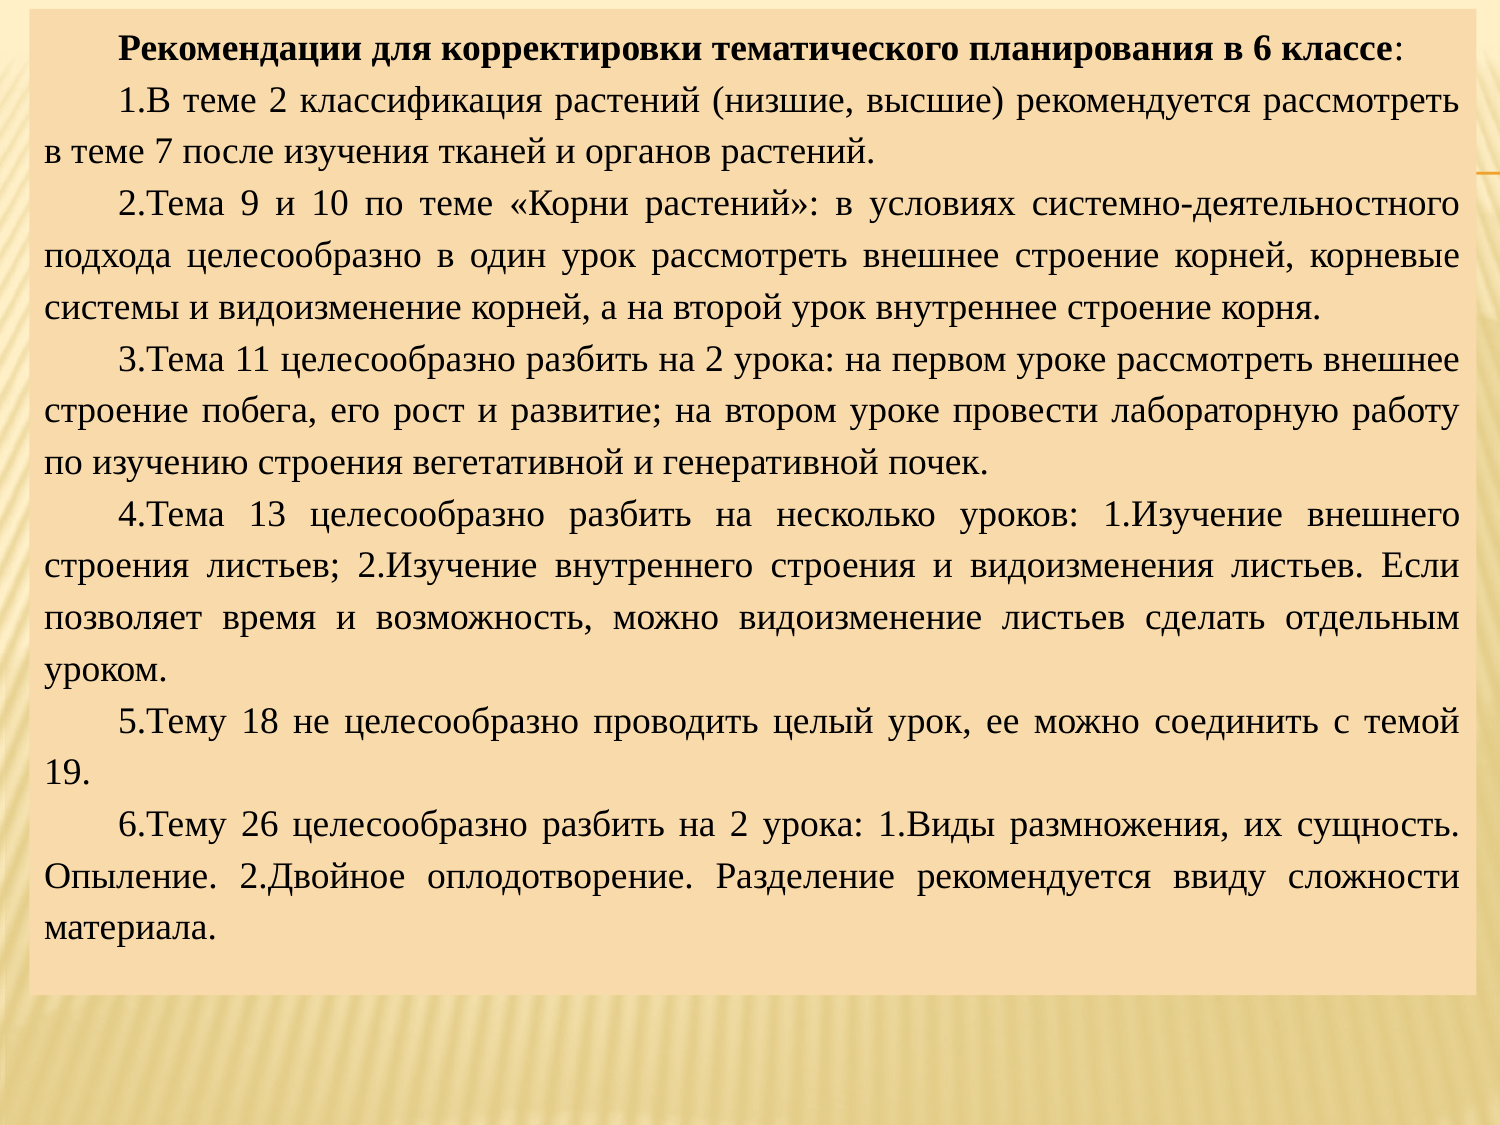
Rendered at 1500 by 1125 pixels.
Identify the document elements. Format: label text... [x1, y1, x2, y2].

text_box Рекомендации для корректировки тематического планирования в 6 классе: 1.В теме 2 классификация растений (низшие, высшие) рекомендуется рассмотреть в теме 7 после изучения тканей и органов растений. 2.Тема 9 и 10 по теме «Корни растений»: в условиях системно-деятельностного подхода целесообразно в один урок рассмотреть внешнее строение корней, корневые системы и видоизменение корней, а на второй урок внутреннее строение корня. 3.Тема 11 целесообразно разбить на 2 урока: на первом уроке рассмотреть внешнее строение побега, его рост и развитие; на втором уроке провести лабораторную работу по изучению строения вегетативной и генеративной почек. 4.Тема 13 целесообразно разбить на несколько уроков: 1.Изучение внешнего строения листьев; 2.Изучение внутреннего строения и видоизменения листьев. Если позволяет время и возможность, можно видоизменение листьев сделать отдельным уроком. 5.Тему 18 не целесообразно проводить целый урок, ее можно соединить с темой 19. 6.Тему 26 целесообразно разбить на 2 урока: 1.Виды размножения, их сущность. Опыление. 2.Двойное оплодотворение. Разделение рекомендуется ввиду сложности материала. [29, 8, 1477, 996]
picture [0, 0, 1500, 1125]
